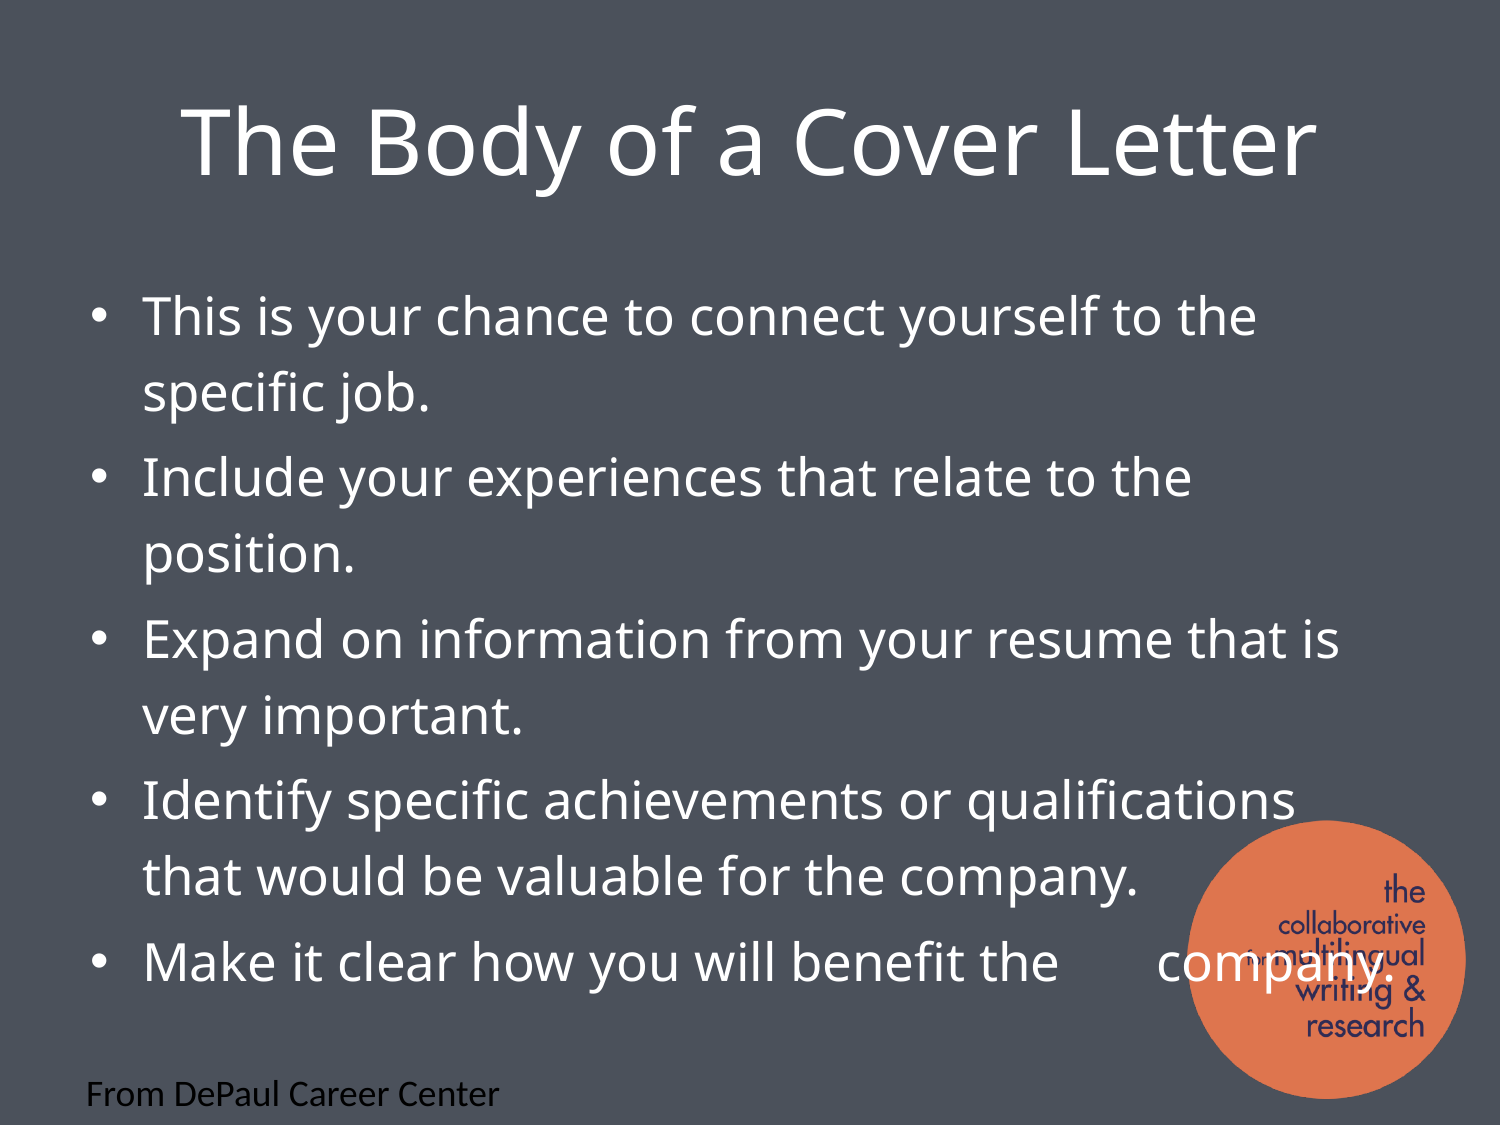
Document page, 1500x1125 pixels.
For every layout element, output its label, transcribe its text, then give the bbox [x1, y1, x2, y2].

title The Body of a Cover Letter [75, 45, 1425, 233]
list This is your chance to connect yourself to the specific job. Include your experiences that relate to the position. Expand on information from your resume that is very important. Identify specific achievements or qualifications that would be valuable for the company. Make it clear how you will benefit the company. [75, 262, 1425, 1031]
picture [1187, 820, 1467, 1100]
text_box From DePaul Career Center [71, 1061, 557, 1122]
